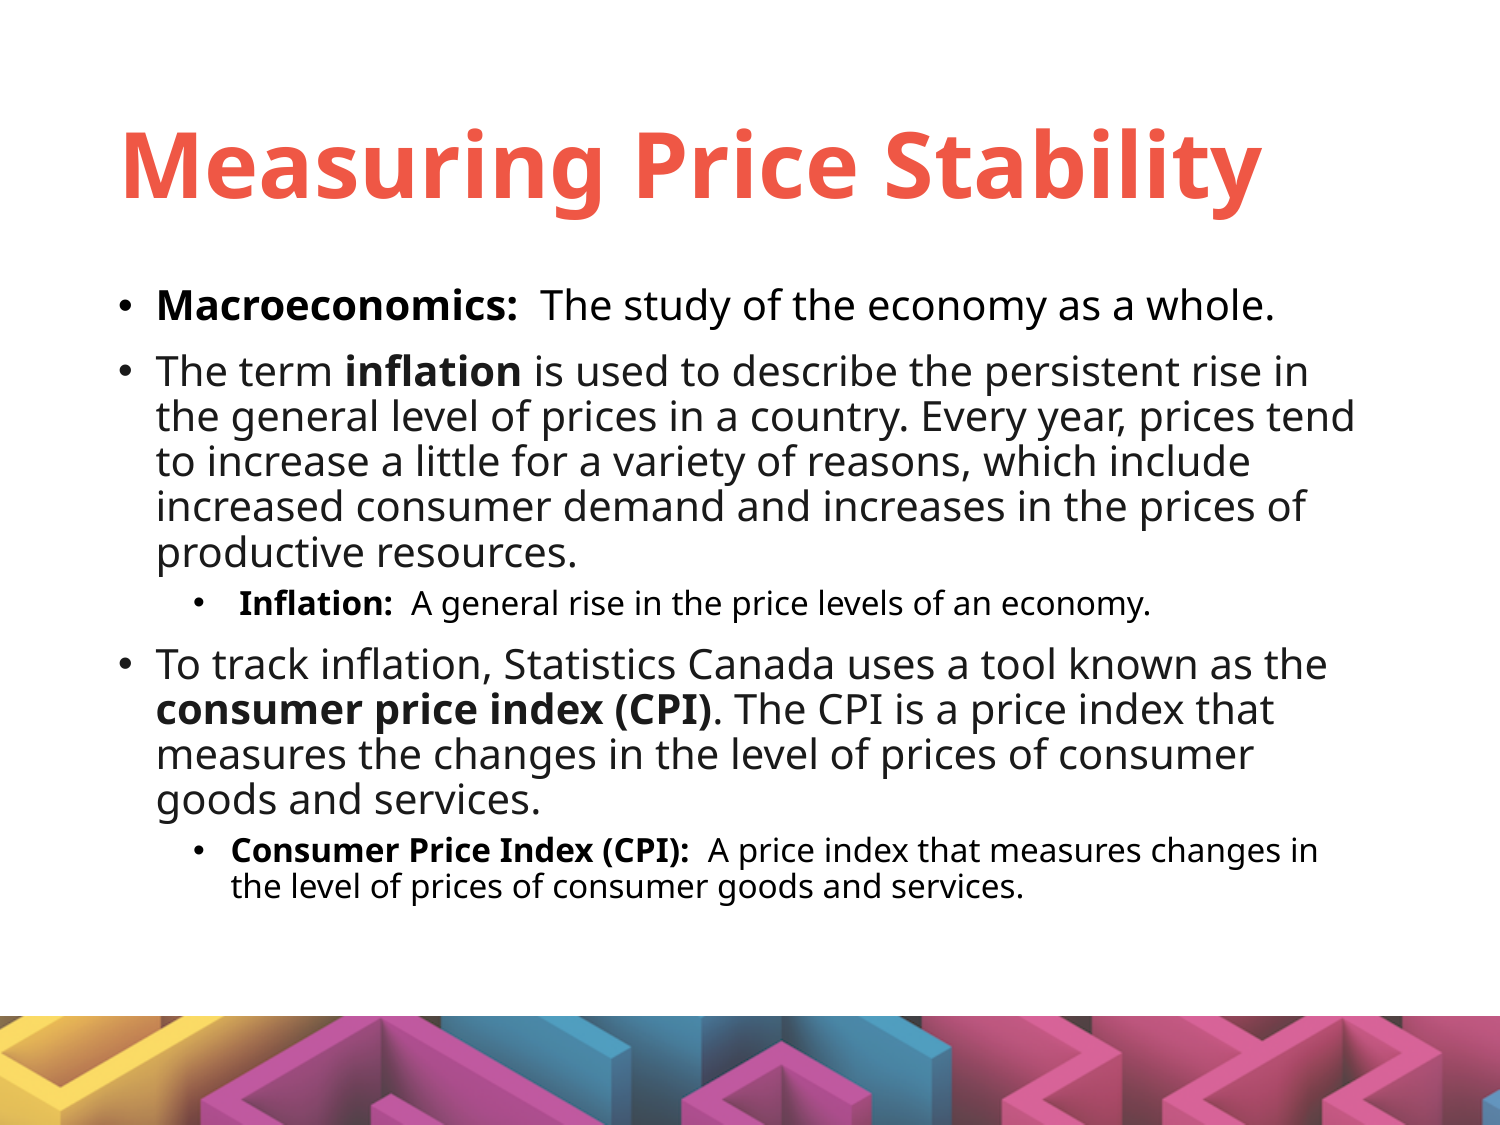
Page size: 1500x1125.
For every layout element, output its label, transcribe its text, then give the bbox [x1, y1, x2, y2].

picture [0, 1016, 1500, 1125]
list Macroeconomics: The study of the economy as a whole. The term inflation is used to describe the persistent rise in the general level of prices in a country. Every year, prices tend to increase a little for a variety of reasons, which include increased consumer demand and increases in the prices of productive resources. Inflation: A general rise in the price levels of an economy. To track inflation, Statistics Canada uses a tool known as the consumer price index (CPI). The CPI is a price index that measures the changes in the level of prices of consumer goods and services. Consumer Price Index (CPI): A price index that measures changes in the level of prices of consumer goods and services. [103, 278, 1390, 992]
text_box Measuring Price Stability [103, 59, 1397, 278]
